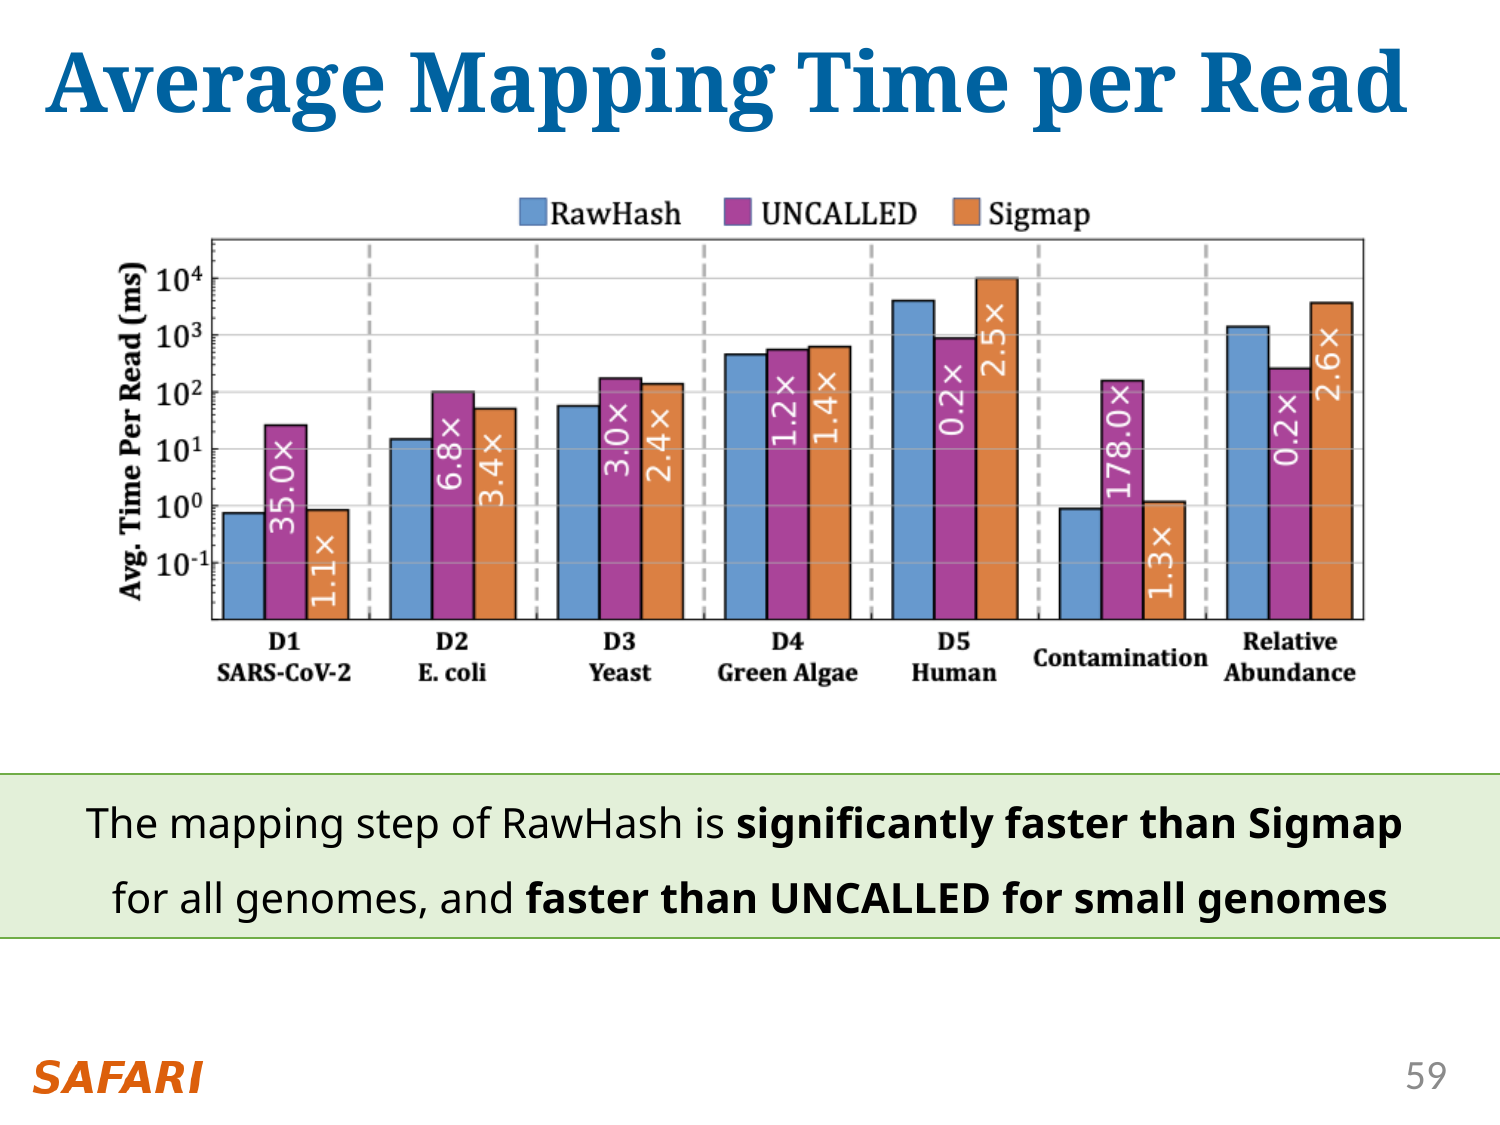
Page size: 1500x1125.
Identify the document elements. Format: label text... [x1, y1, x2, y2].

text_box The mapping step of RawHash is significantly faster than Sigmap for all genomes, and faster than UNCALLED for small genomes [0, 773, 1500, 939]
picture [31, 1051, 209, 1104]
title Average Mapping Time per Read [31, 15, 1475, 143]
picture [115, 186, 1391, 700]
